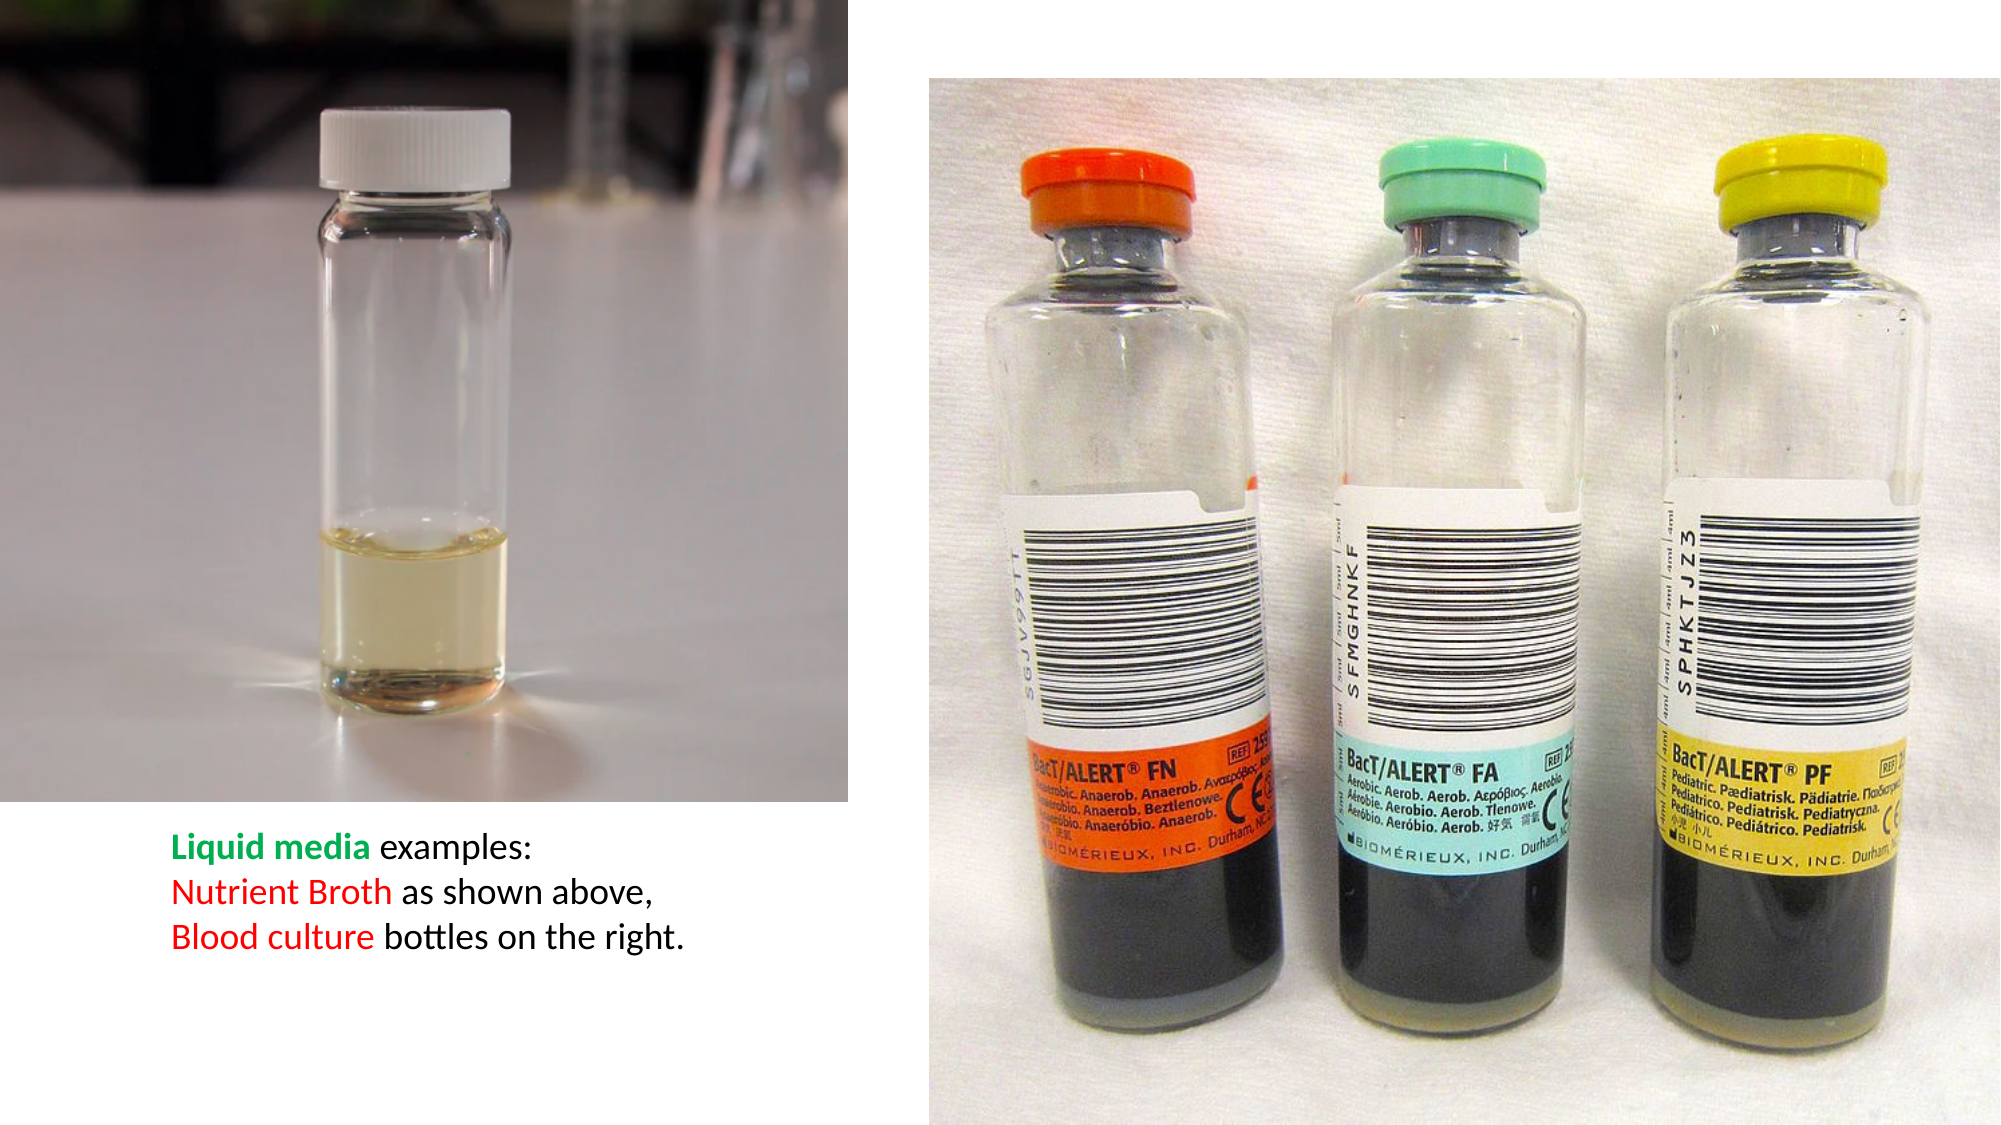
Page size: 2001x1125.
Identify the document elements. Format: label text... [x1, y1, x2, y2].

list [0, 0, 848, 802]
picture [929, 78, 2000, 1125]
text_box Liquid media examples: Nutrient Broth as shown above, Blood culture bottles on the right. [156, 814, 701, 965]
